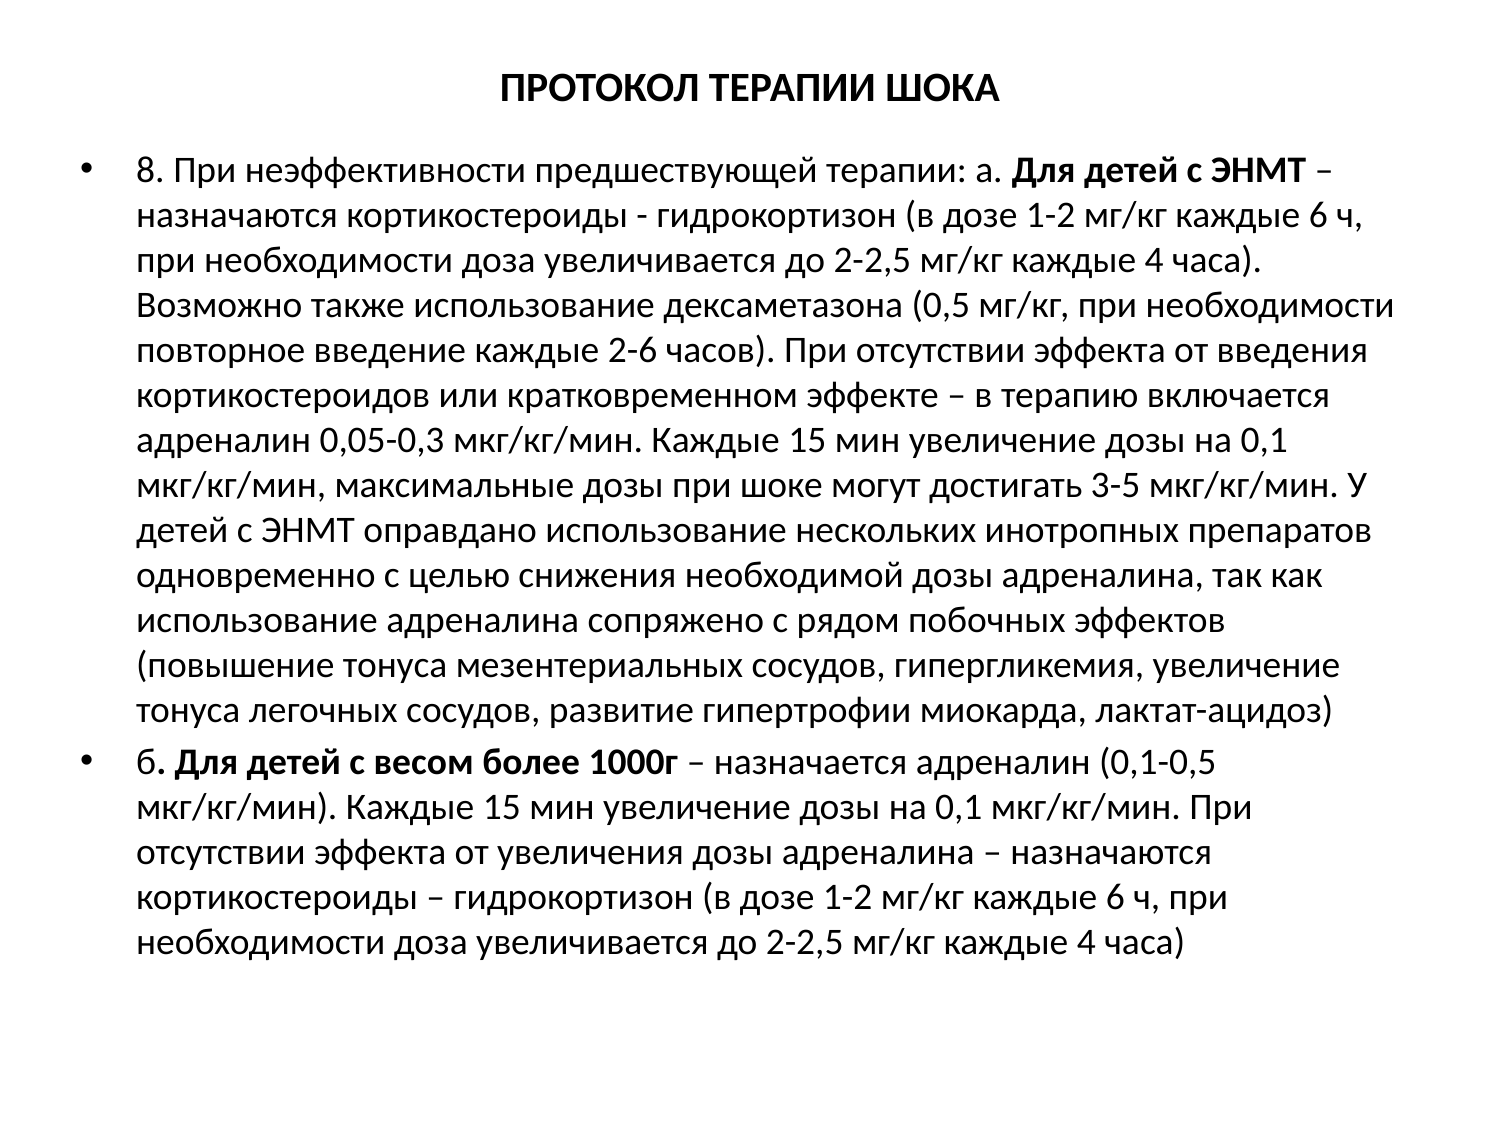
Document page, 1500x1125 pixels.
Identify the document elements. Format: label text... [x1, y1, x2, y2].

title ПРОТОКОЛ ТЕРАПИИ ШОКА [75, 45, 1425, 126]
list 8. При неэффективности предшествующей терапии: а. Для детей с ЭНМТ – назначаются кортикостероиды - гидрокортизон (в дозе 1-2 мг/кг каждые 6 ч, при необходимости доза увеличивается до 2-2,5 мг/кг каждые 4 часа). Возможно также использование дексаметазона (0,5 мг/кг, при необходимости повторное введение каждые 2-6 часов). При отсутствии эффекта от введения кортикостероидов или кратковременном эффекте – в терапию включается адреналин 0,05-0,3 мкг/кг/мин. Каждые 15 мин увеличение дозы на 0,1 мкг/кг/мин, максимальные дозы при шоке могут достигать 3-5 мкг/кг/мин. У детей с ЭНМТ оправдано использование нескольких инотропных препаратов одновременно с целью снижения необходимой дозы адреналина, так как использование адреналина сопряжено с рядом побочных эффектов (повышение тонуса мезентериальных сосудов, гипергликемия, увеличение тонуса легочных сосудов, развитие гипертрофии миокарда, лактат-ацидоз) б. Для детей с весом более 1000г – назначается адреналин (0,1-0,5 мкг/кг/мин). Каждые 15 мин увеличение дозы на 0,1 мкг/кг/мин. При отсутствии эффекта от увеличения дозы адреналина – назначаются кортикостероиды – гидрокортизон (в дозе 1-2 мг/кг каждые 6 ч, при необходимости доза увеличивается до 2-2,5 мг/кг каждые 4 часа) [64, 137, 1425, 1005]
